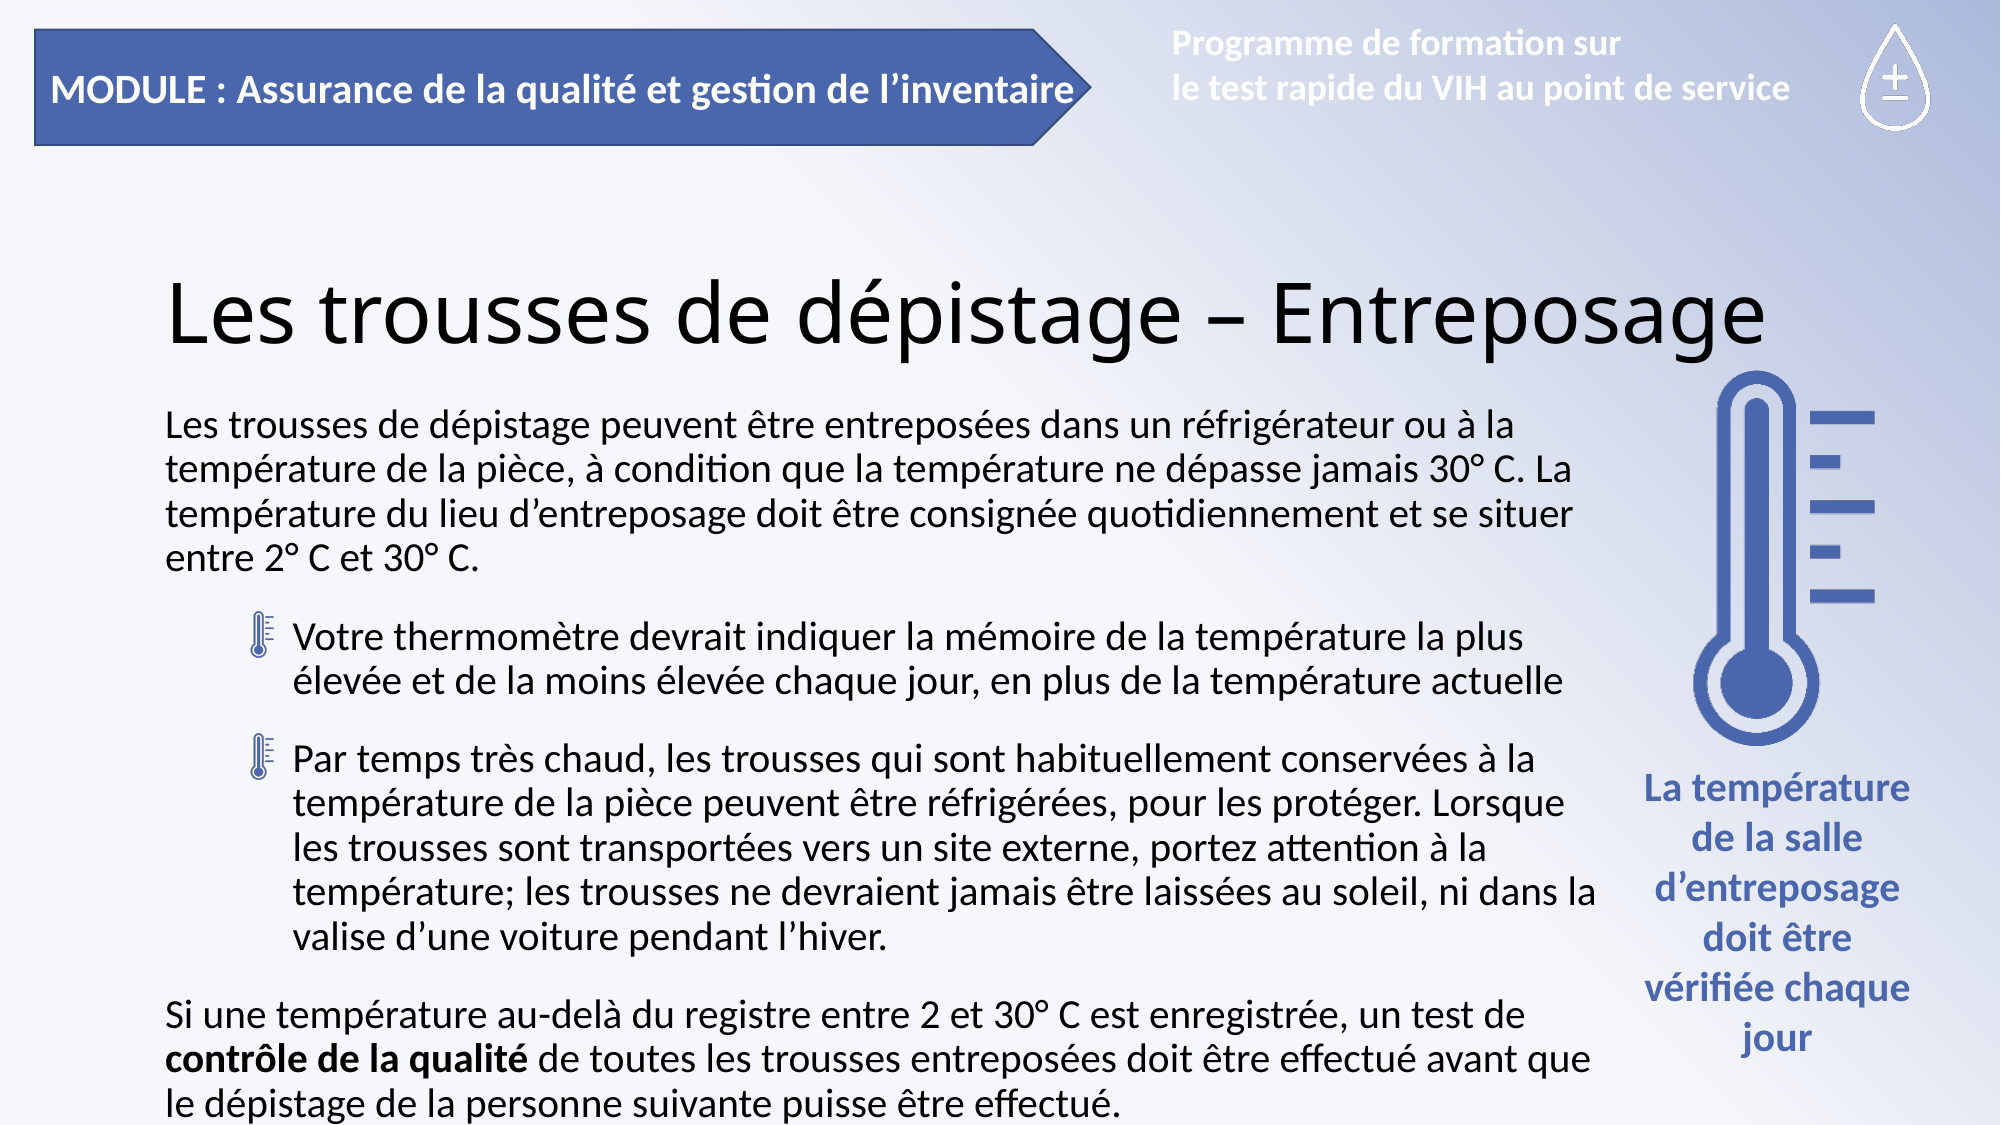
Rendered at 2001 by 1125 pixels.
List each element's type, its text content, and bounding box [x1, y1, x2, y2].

text_box [34, 28, 1060, 146]
text_box MODULE : Assurance de la qualité et gestion de l’inventaire [35, 54, 1091, 120]
text_box Les trousses de dépistage peuvent être entreposées dans un réfrigérateur ou à la température de la pièce, à condition que la température ne dépasse jamais 30° C. La température du lieu d’entreposage doit être consignée quotidiennement et se situer entre 2° C et 30° C. Votre thermomètre devrait indiquer la mémoire de la température la plus élevée et de la moins élevée chaque jour, en plus de la température actuelle Par temps très chaud, les trousses qui sont habituellement conservées à la température de la pièce peuvent être réfrigérées, pour les protéger. Lorsque les trousses sont transportées vers un site externe, portez attention à la température; les trousses ne devraient jamais être laissées au soleil, ni dans la valise d’une voiture pendant l’hiver. Si une température au-delà du registre entre 2 et 30° C est enregistrée, un test de contrôle de la qualité de toutes les trousses entreposées doit être effectué avant que le dépistage de la personne suivante puisse être effectué. [149, 395, 1622, 1125]
title Les trousses de dépistage – Entreposage [150, 200, 1872, 370]
picture [237, 610, 287, 659]
picture [1834, 16, 1956, 138]
picture [1586, 361, 1982, 756]
picture [237, 732, 287, 781]
text_box La température de la salle d’entreposage doit être vérifiée chaque jour [1619, 756, 1936, 1068]
